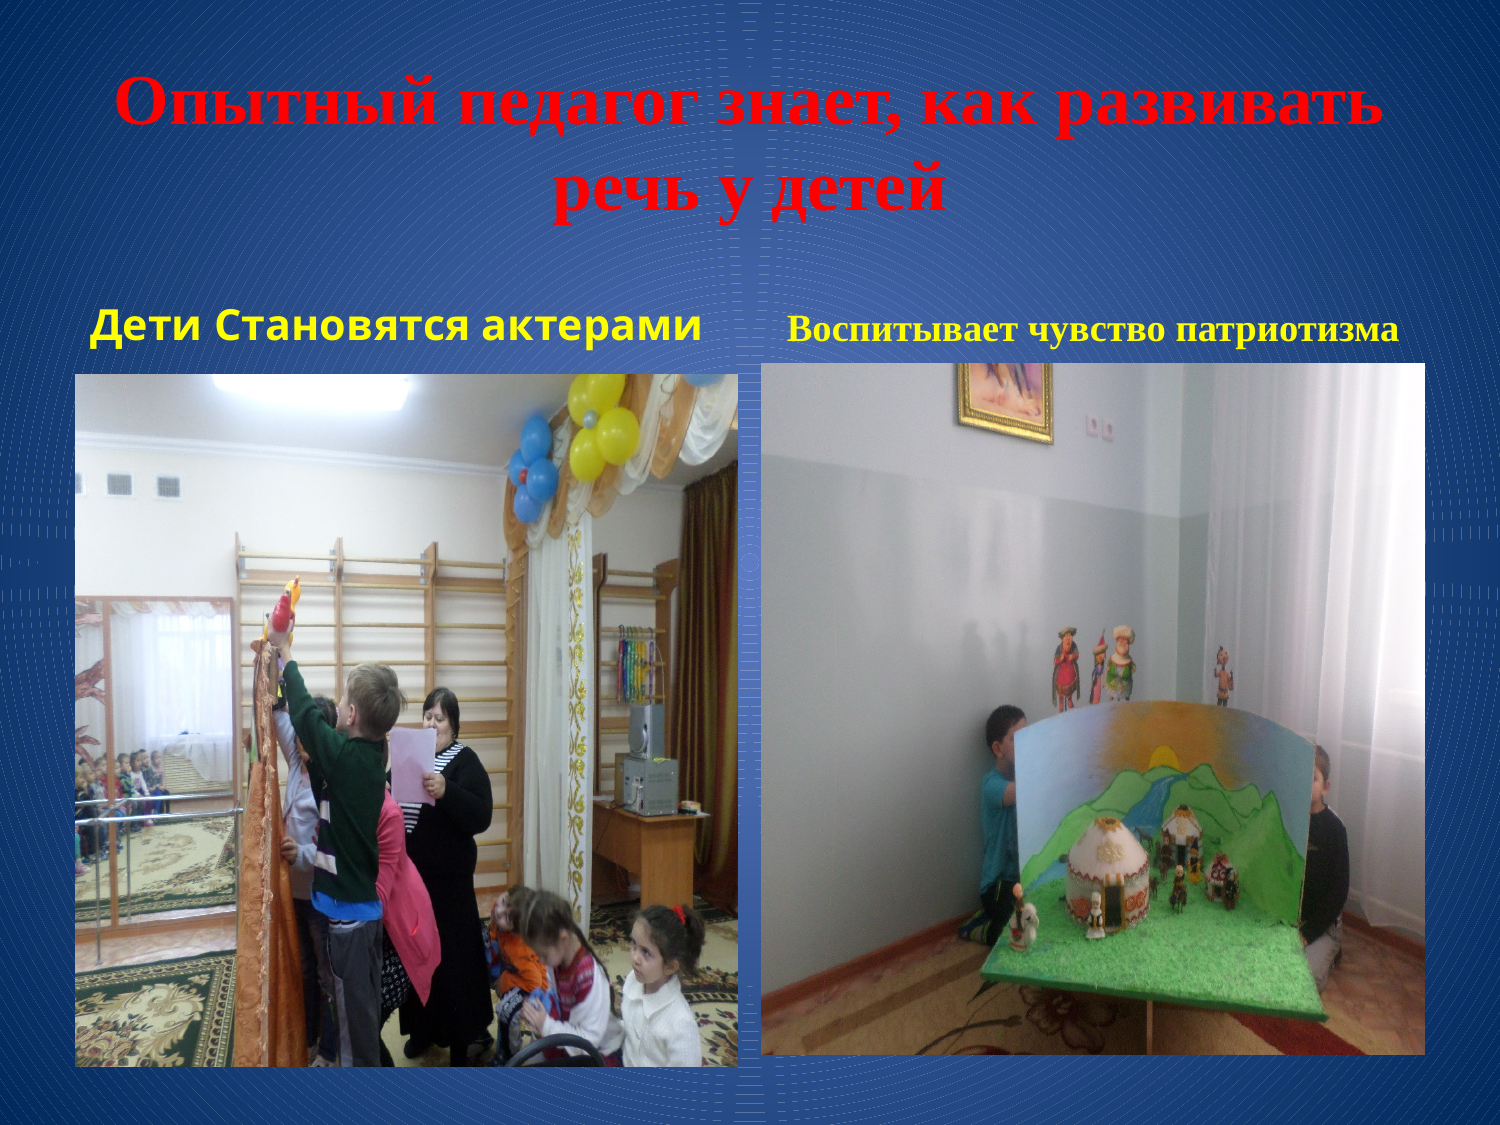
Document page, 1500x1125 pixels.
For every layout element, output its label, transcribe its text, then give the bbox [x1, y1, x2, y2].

list Воспитывает чувство патриотизма [761, 251, 1425, 357]
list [761, 362, 1426, 1055]
title Опытный педагог знает, как развивать речь у детей [75, 45, 1425, 233]
list Дети Становятся актерами [75, 251, 738, 357]
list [74, 374, 738, 1067]
